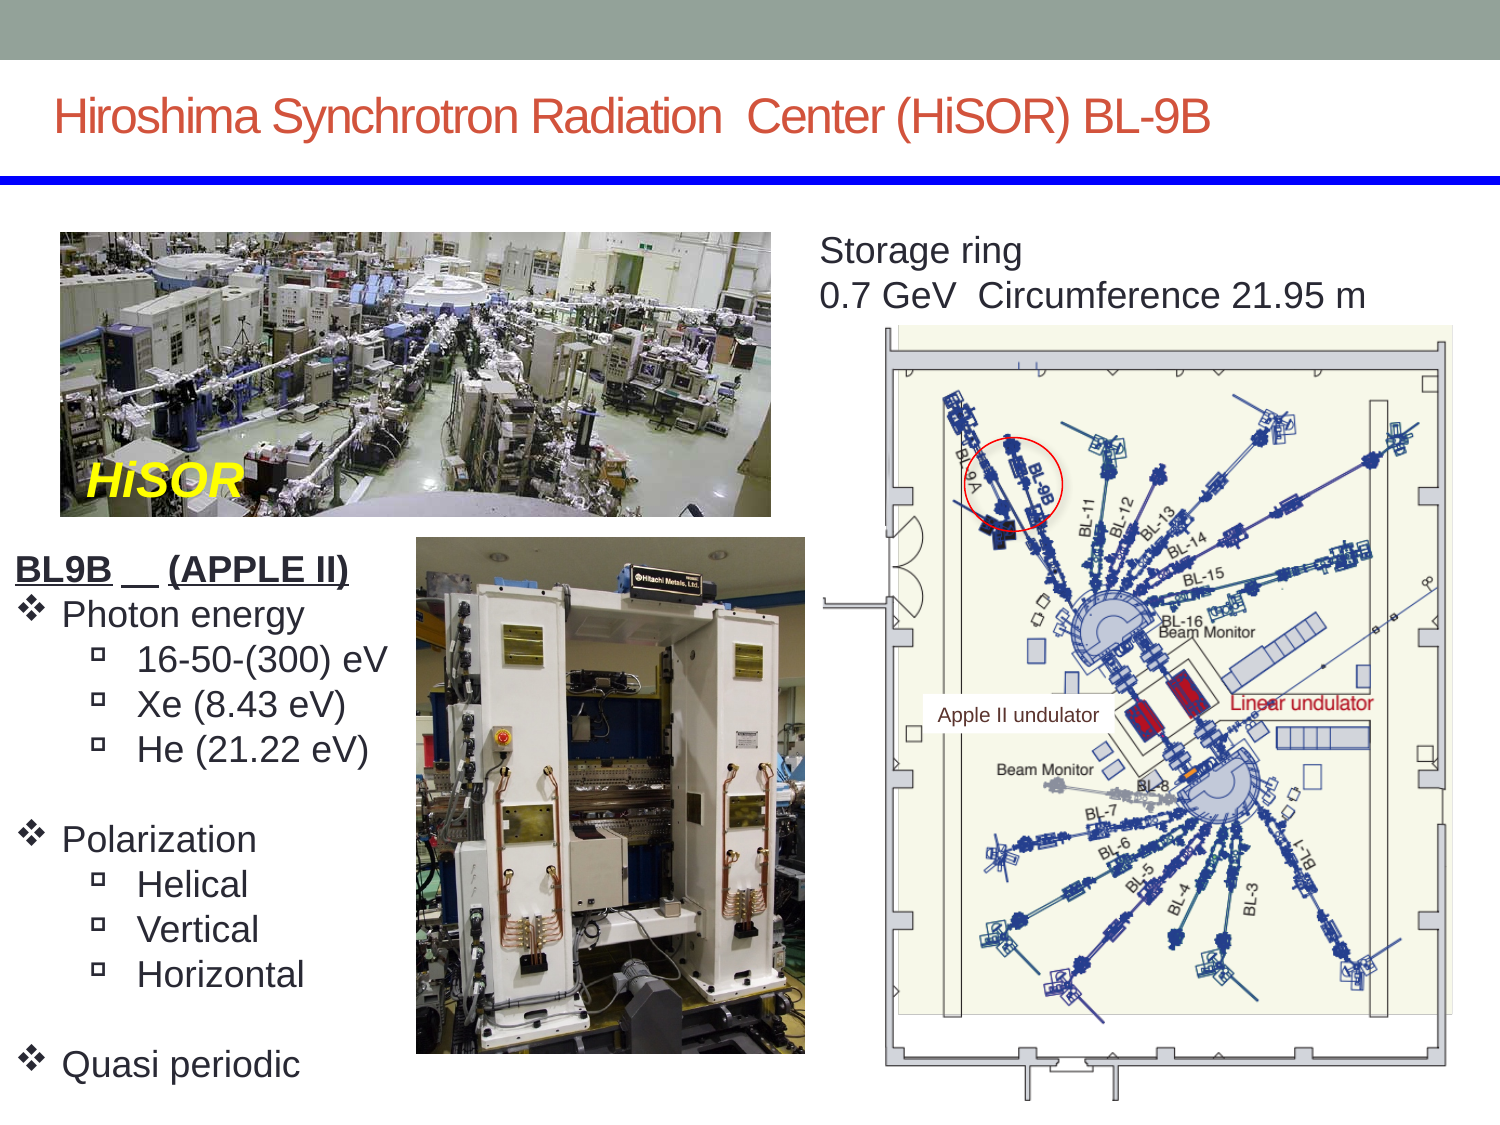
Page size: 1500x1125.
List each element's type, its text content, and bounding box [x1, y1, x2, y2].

picture [60, 231, 771, 517]
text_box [822, 324, 1473, 1125]
text_box Storage ring 0.7 GeV Circumference 21.95 m [804, 218, 1472, 324]
text_box BL9B (APPLE II) Photon energy 16-50-(300) eV Xe (8.43 eV) He (21.22 eV) Polarization Helical Vertical Horizontal Quasi periodic [0, 537, 417, 1093]
picture [416, 537, 805, 1055]
title Hiroshima Synchrotron Radiation Center (HiSOR) BL-9B [38, 38, 1430, 176]
